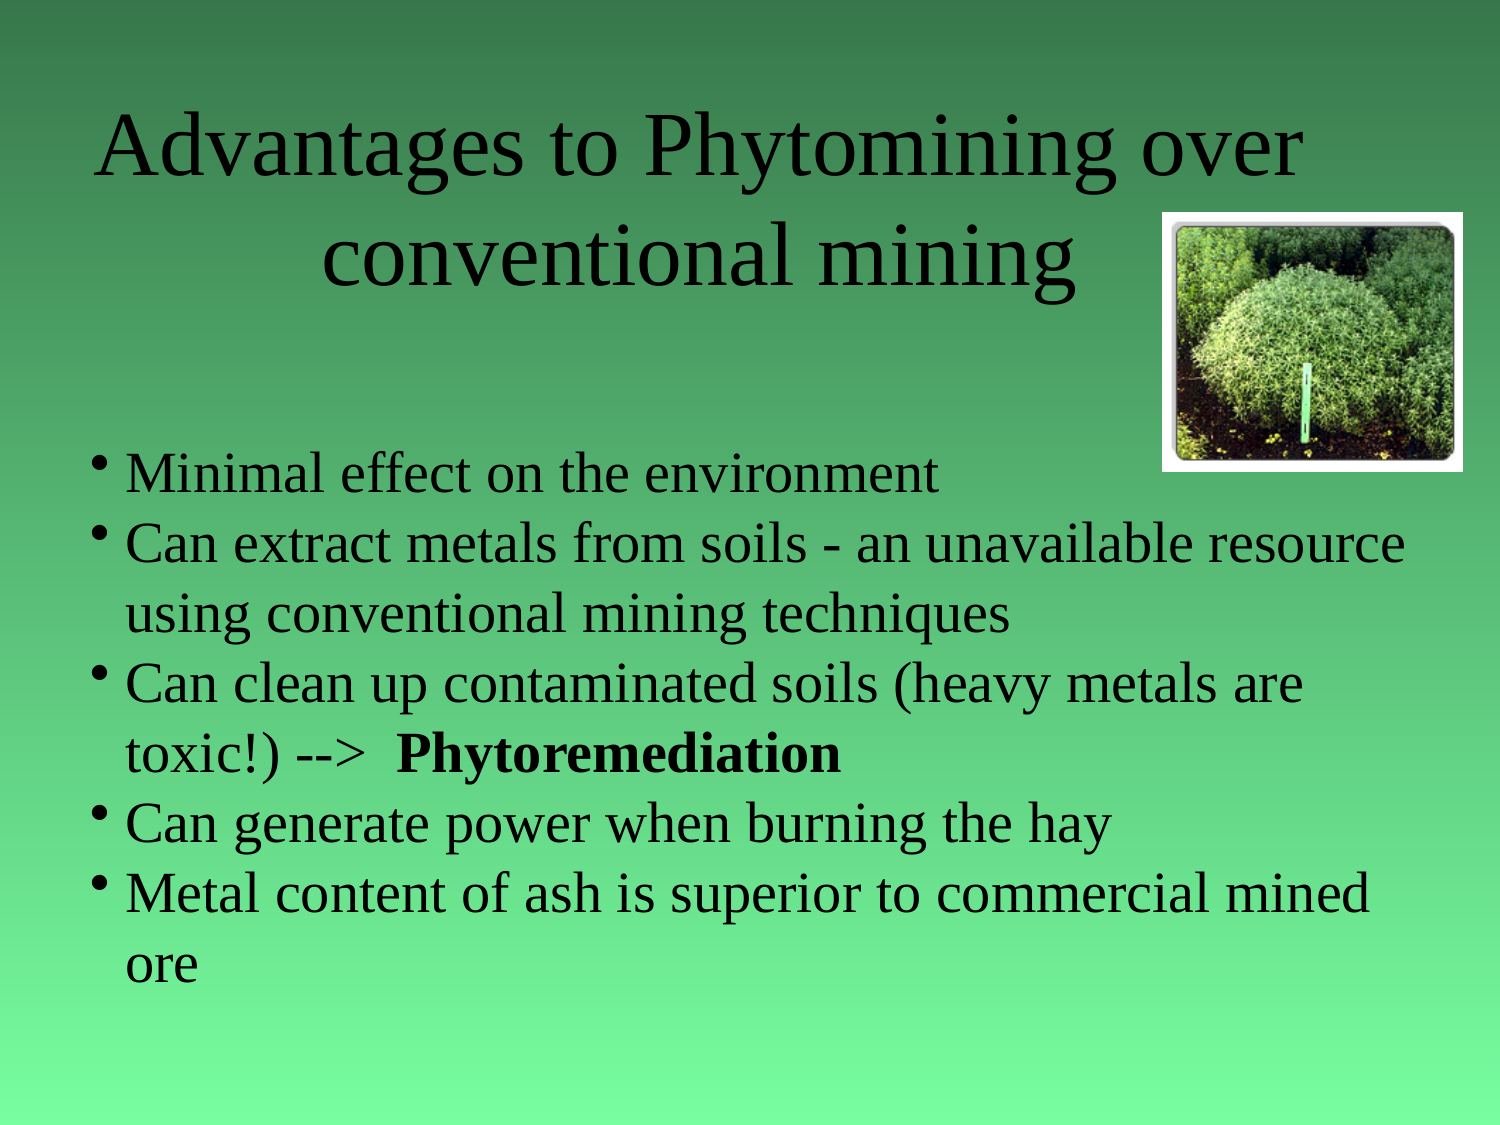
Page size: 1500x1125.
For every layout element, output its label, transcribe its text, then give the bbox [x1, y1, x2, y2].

picture [1162, 212, 1463, 472]
text_box Minimal effect on the environment Can extract metals from soils - an unavailable resource using conventional mining techniques Can clean up contaminated soils (heavy metals are toxic!) --> Phytoremediation Can generate power when burning the hay Metal content of ash is superior to commercial mined ore [75, 427, 1450, 1002]
title Advantages to Phytomining over conventional mining [62, 99, 1338, 288]
